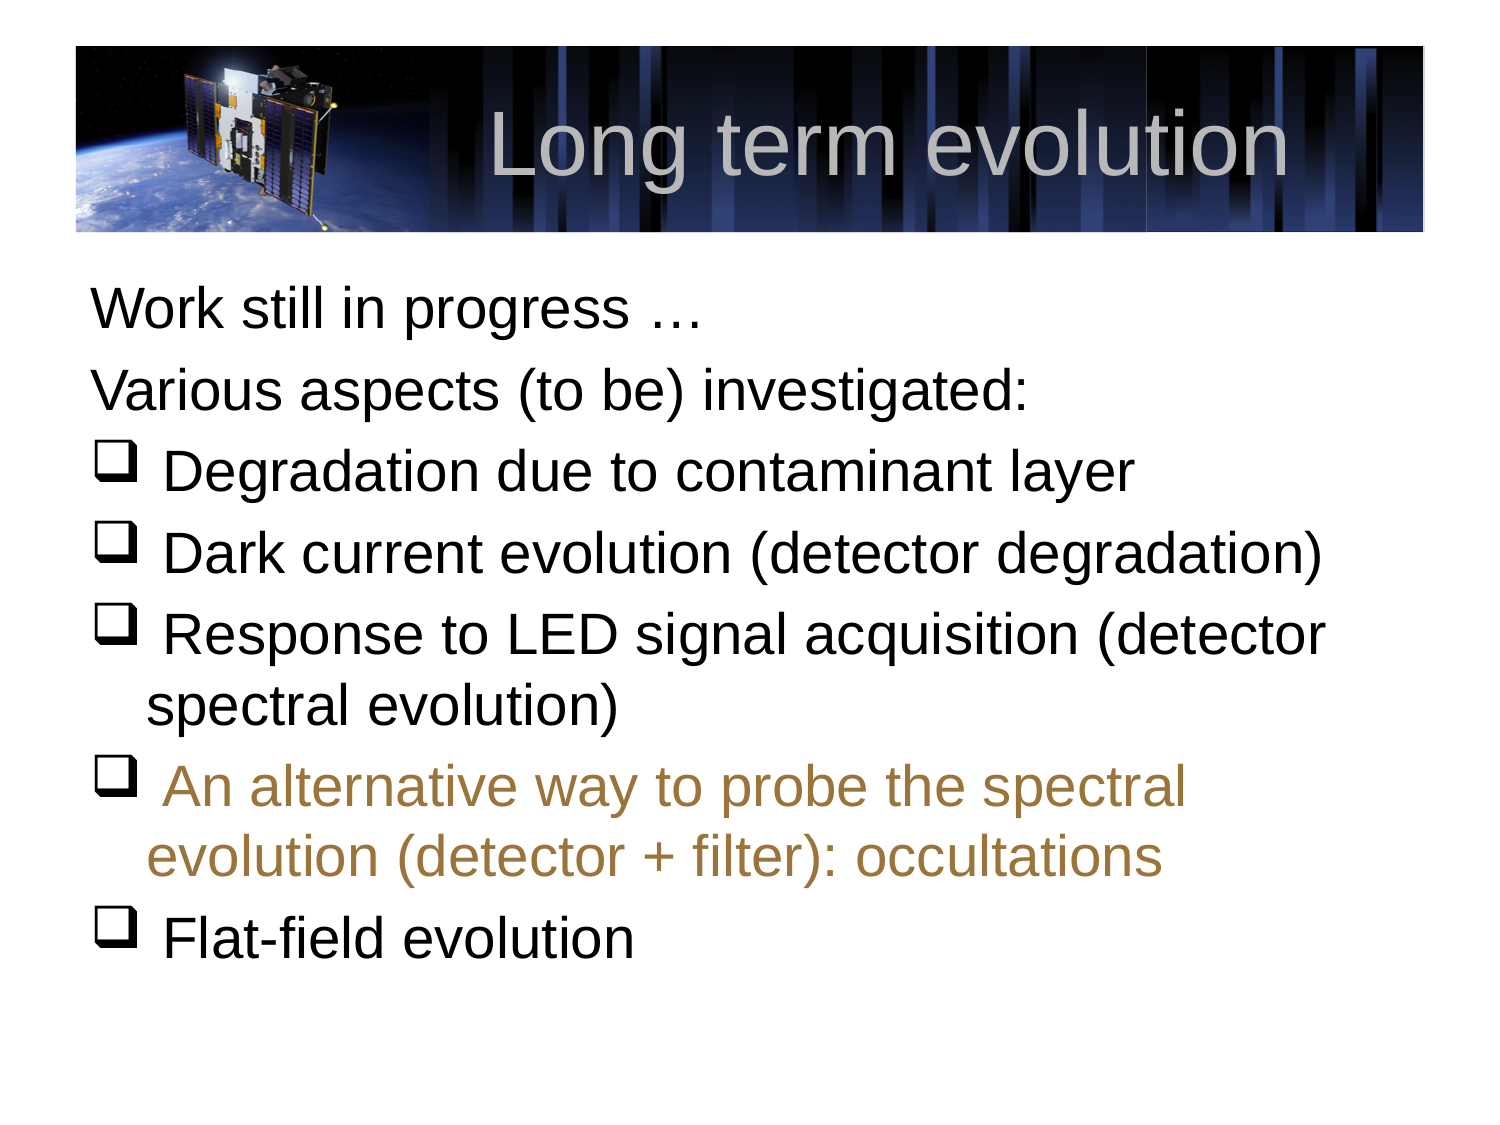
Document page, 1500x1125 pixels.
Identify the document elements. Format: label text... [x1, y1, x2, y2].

title Long term evolution [74, 44, 1426, 233]
list Work still in progress … Various aspects (to be) investigated: Degradation due to contaminant layer Dark current evolution (detector degradation) Response to LED signal acquisition (detector spectral evolution) An alternative way to probe the spectral evolution (detector + filter): occultations Flat-field evolution [74, 262, 1426, 1006]
